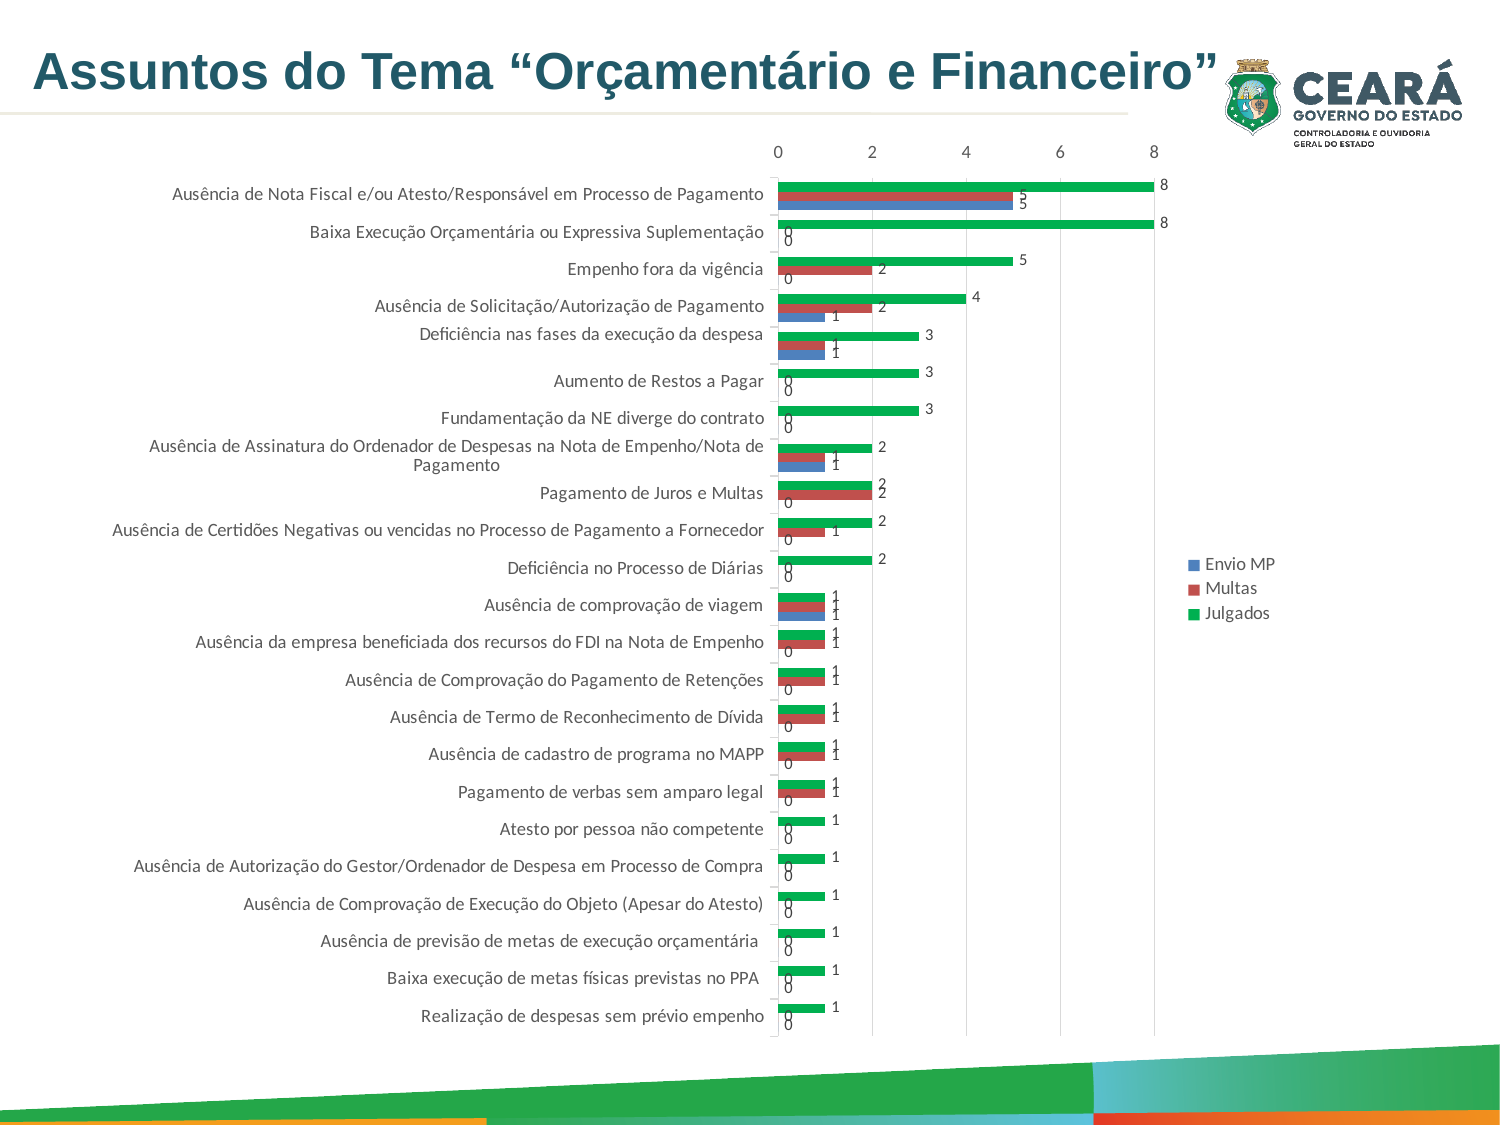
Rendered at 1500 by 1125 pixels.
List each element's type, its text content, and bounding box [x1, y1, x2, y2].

chart [111, 125, 1294, 1056]
picture [1204, 36, 1484, 171]
picture [0, 1044, 1500, 1125]
text_box Assuntos do Tema “Orçamentário e Financeiro” [17, 30, 1294, 108]
